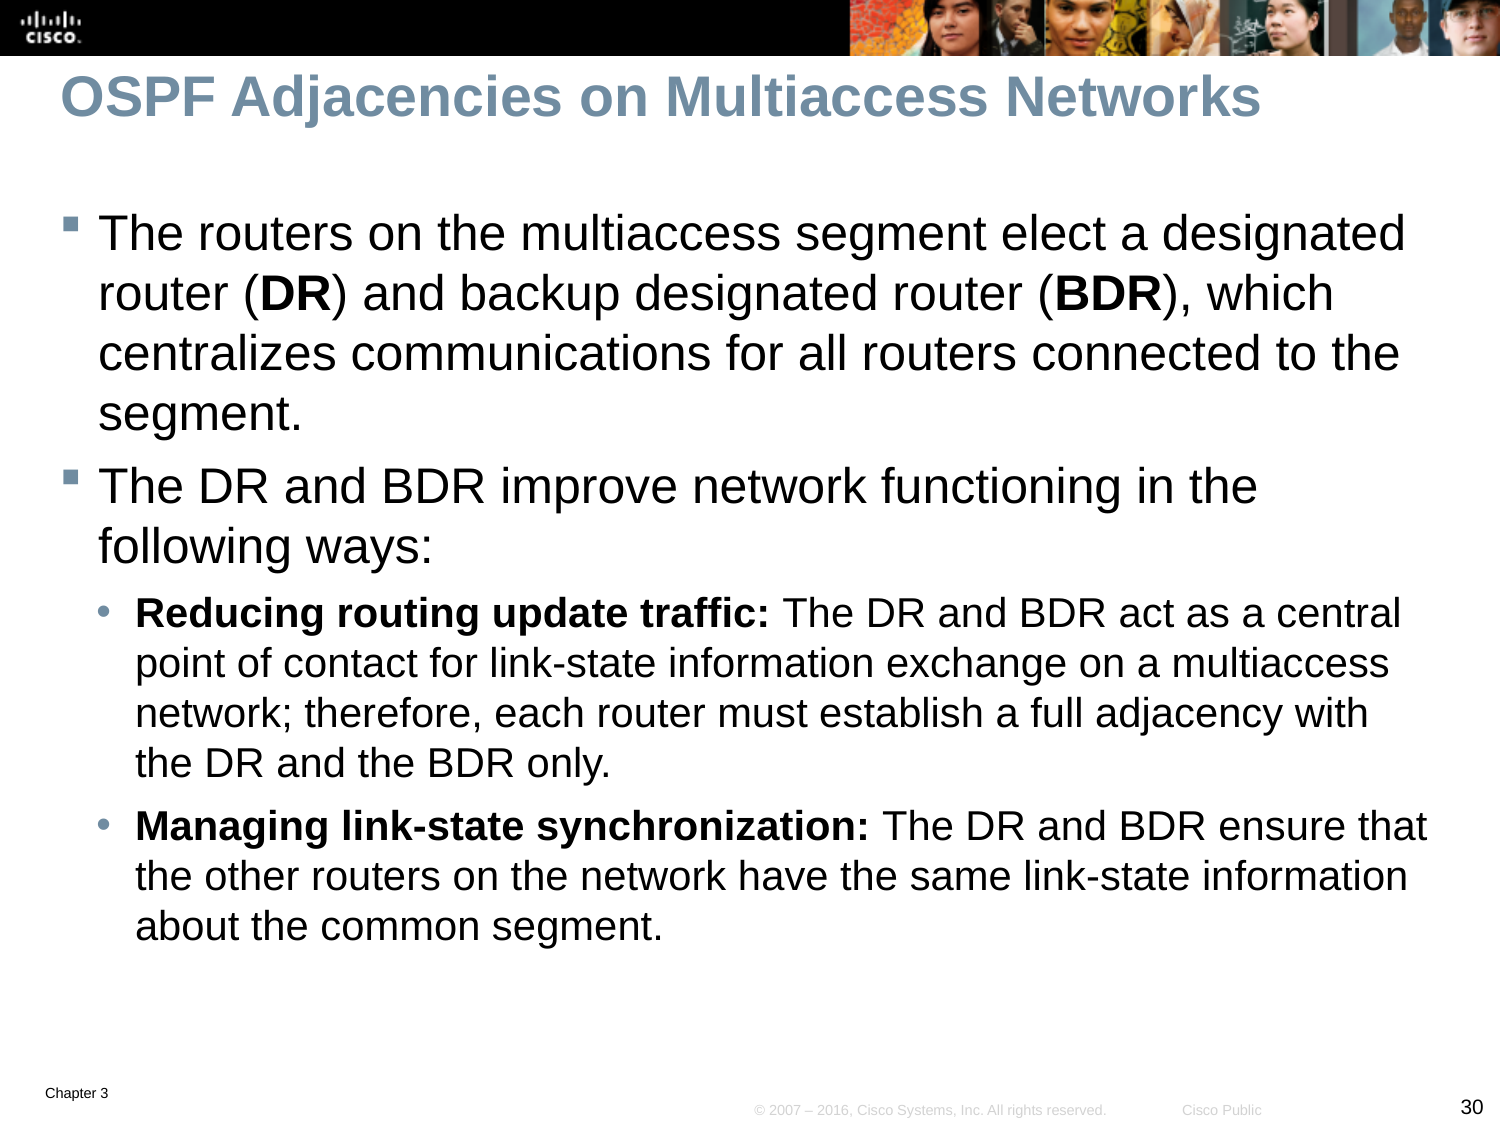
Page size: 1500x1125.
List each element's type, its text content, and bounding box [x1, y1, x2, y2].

list The routers on the multiaccess segment elect a designated router (DR) and backup designated router (BDR), which centralizes communications for all routers connected to the segment. The DR and BDR improve network functioning in the following ways: Reducing routing update traffic: The DR and BDR act as a central point of contact for link-state information exchange on a multiaccess network; therefore, each router must establish a full adjacency with the DR and the BDR only. Managing link-state synchronization: The DR and BDR ensure that the other routers on the network have the same link-state information about the common segment. [45, 193, 1444, 1037]
title OSPF Adjacencies on Multiaccess Networks [45, 59, 1444, 182]
picture [0, 0, 1500, 56]
